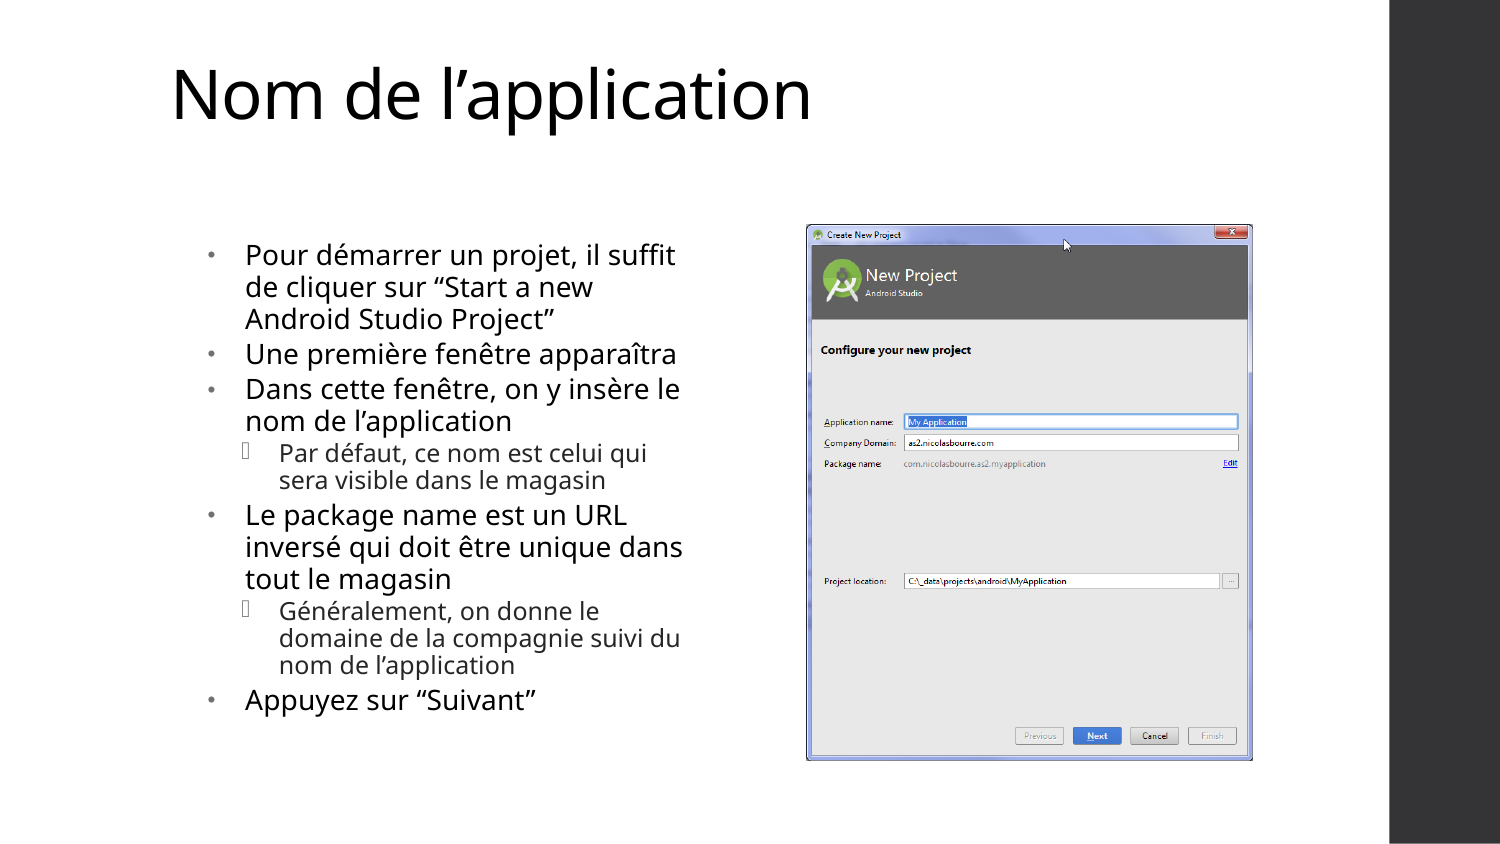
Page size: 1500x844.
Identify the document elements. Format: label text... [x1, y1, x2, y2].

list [805, 224, 1253, 761]
list Pour démarrer un projet, il suffit de cliquer sur “Start a new Android Studio Project” Une première fenêtre apparaîtra Dans cette fenêtre, on y insère le nom de l’application Par défaut, ce nom est celui qui sera visible dans le magasin Le package name est un URL inversé qui doit être unique dans tout le magasin Généralement, on donne le domaine de la compagnie suivi du nom de l’application Appuyez sur “Suivant” [155, 225, 707, 761]
title Nom de l’application [155, 45, 1348, 209]
